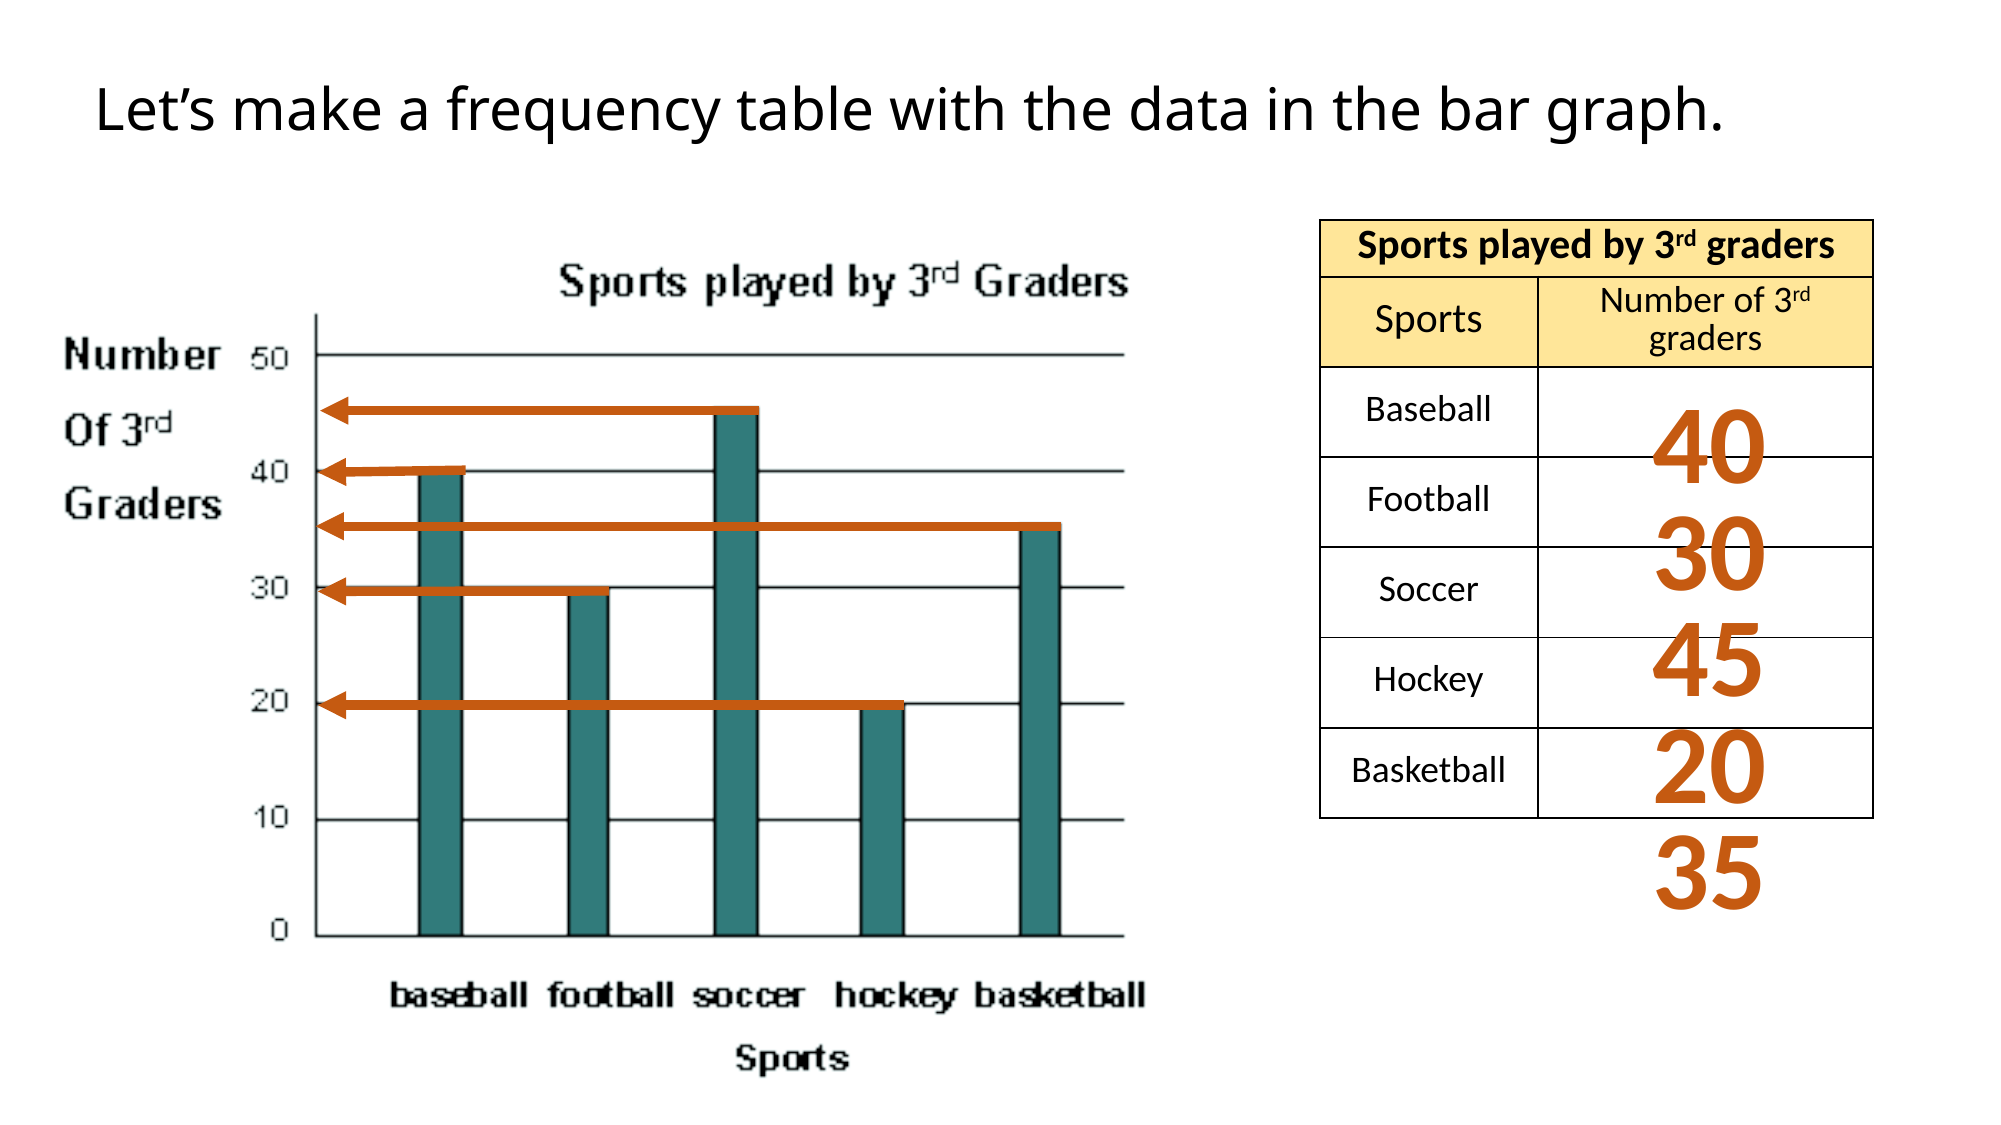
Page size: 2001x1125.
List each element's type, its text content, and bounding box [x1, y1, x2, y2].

table_cell [1782, 548, 1872, 637]
text_box 45 [1637, 576, 1782, 683]
title Let’s make a frequency table with the data in the bar graph. [79, 44, 1874, 178]
table_cell Sports [1321, 278, 1537, 366]
table_cell [1539, 638, 1637, 727]
table_cell [1539, 729, 1637, 817]
table_cell Soccer [1321, 548, 1537, 637]
table_cell Baseball [1321, 368, 1537, 456]
table_cell Number of 3rd graders [1539, 278, 1872, 366]
table_cell [1539, 458, 1637, 546]
table_cell Basketball [1321, 729, 1537, 817]
table_cell Hockey [1321, 638, 1537, 727]
table_cell Football [1321, 458, 1537, 546]
table_cell [1782, 458, 1872, 546]
text_box 20 [1637, 683, 1782, 789]
table_cell [1539, 368, 1637, 456]
table_cell [1539, 548, 1637, 637]
table_cell [1782, 638, 1872, 727]
text_box 35 [1637, 789, 1782, 940]
text_box 40 [1637, 363, 1782, 470]
table_header Sports played by 3rd graders [1321, 221, 1872, 276]
table_cell [1782, 729, 1872, 817]
table_cell [1782, 368, 1872, 456]
text_box 30 [1637, 470, 1782, 576]
picture [47, 219, 1282, 1125]
